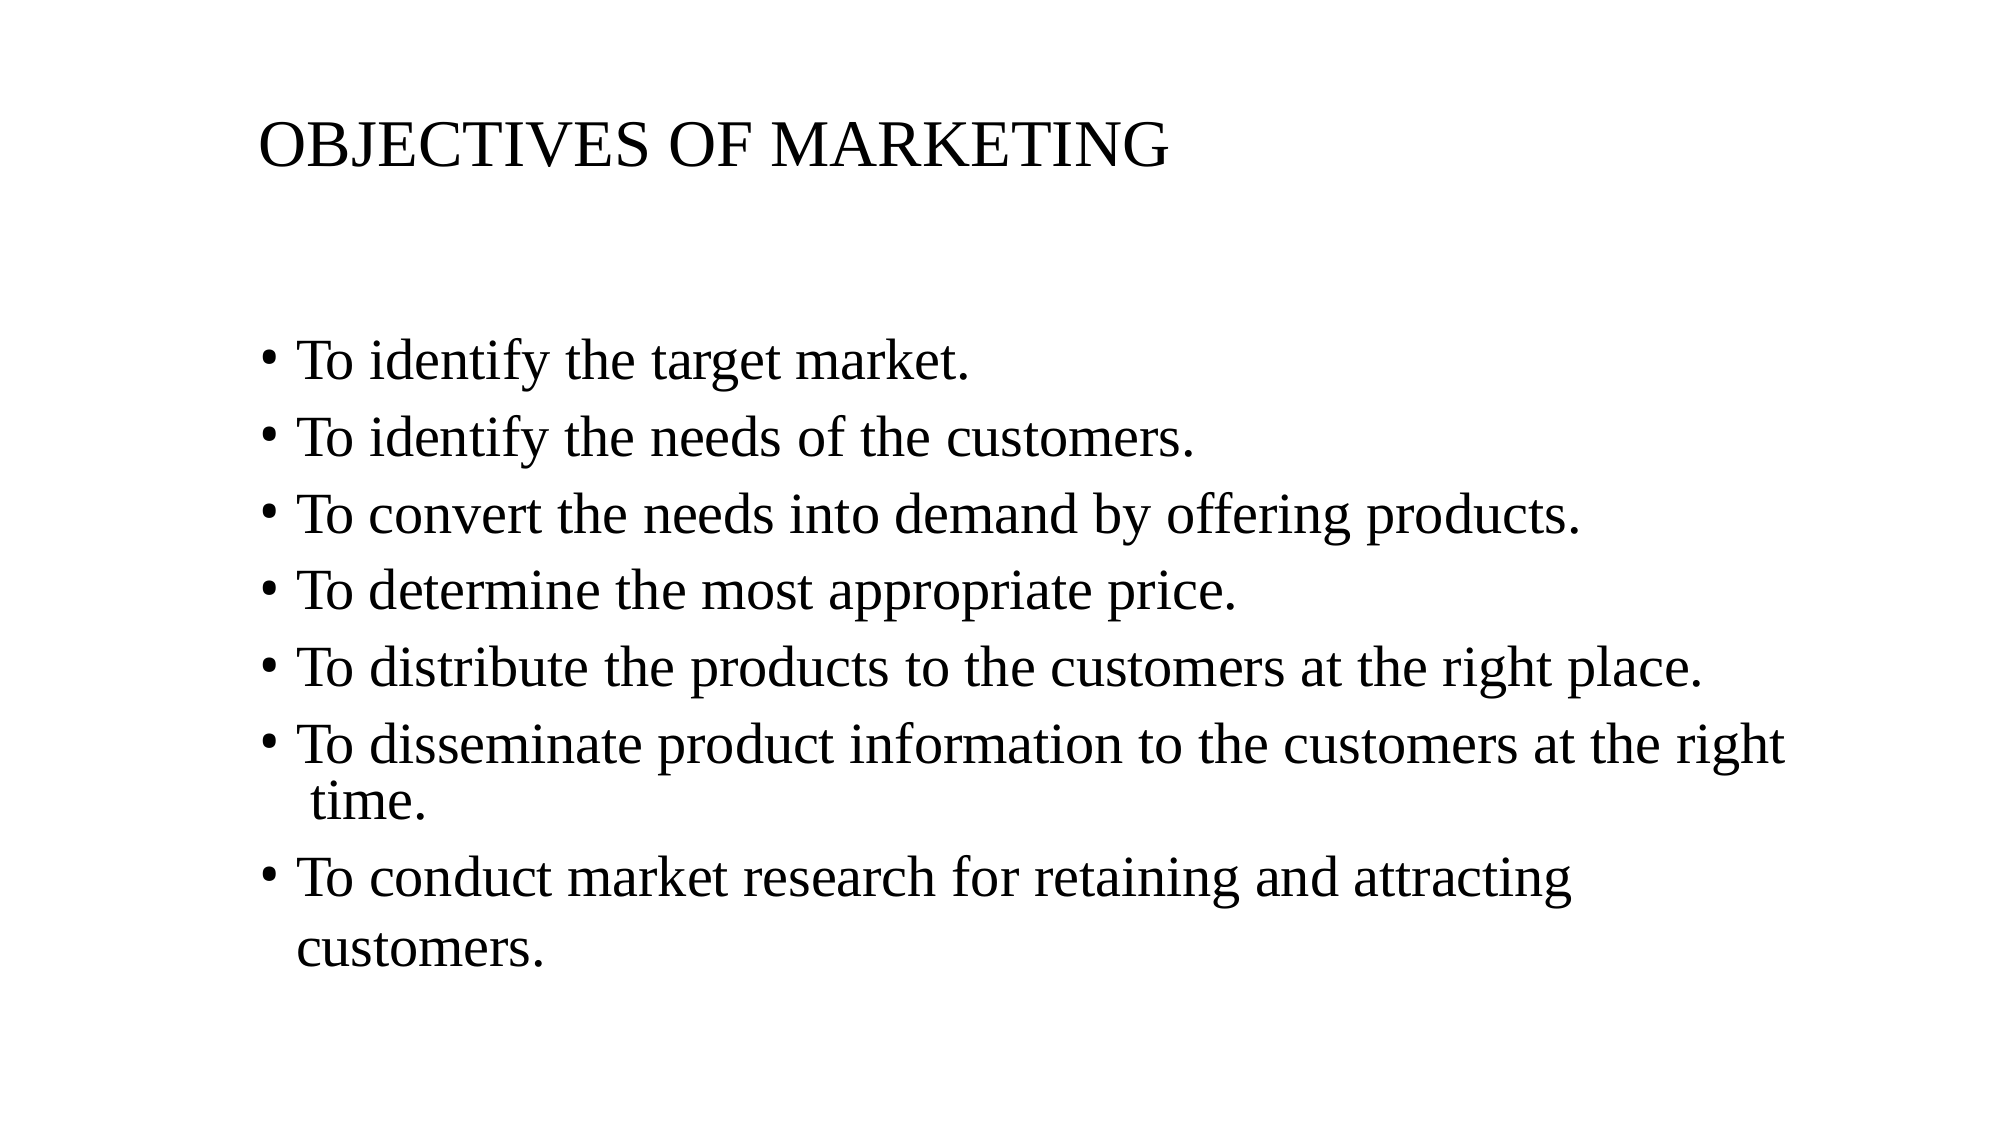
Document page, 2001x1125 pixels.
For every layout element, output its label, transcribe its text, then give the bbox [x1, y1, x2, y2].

text_box To identify the target market. To identify the needs of the customers. To convert the needs into demand by offering products. To determine the most appropriate price. To distribute the products to the customers at the right place. To disseminate product information to the customers at the right time. To conduct market research for retaining and attracting customers. [256, 311, 1846, 979]
title OBJECTIVES OF MARKETING [256, 97, 1173, 288]
